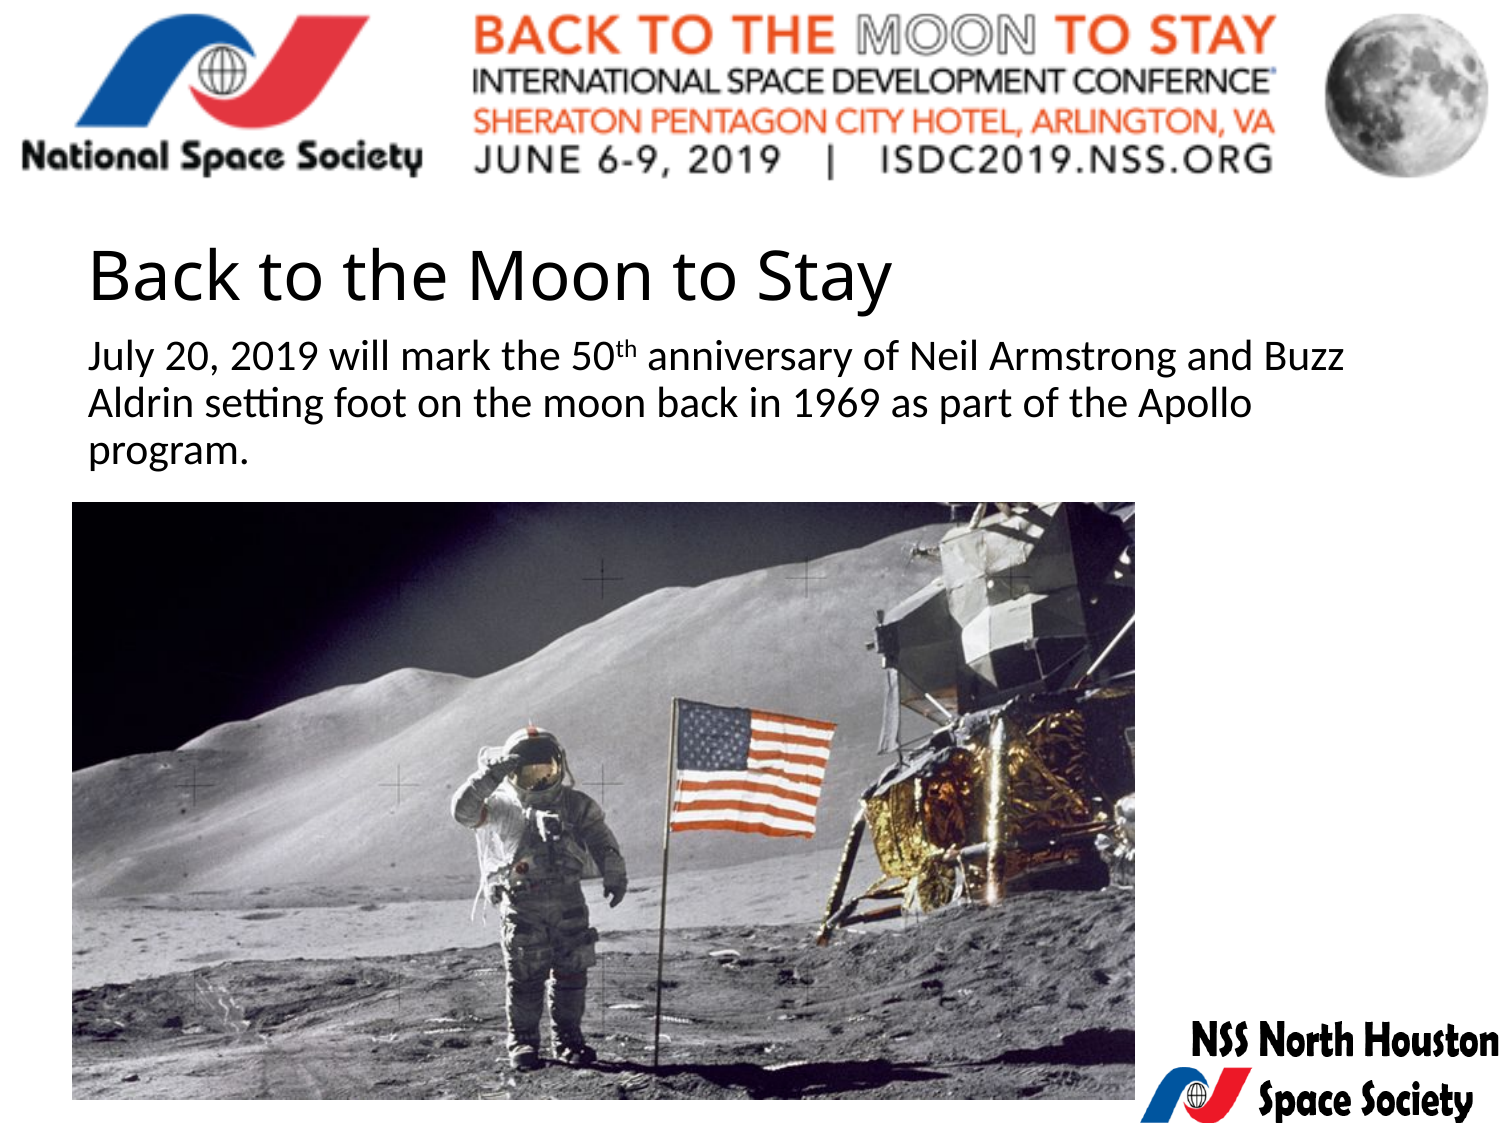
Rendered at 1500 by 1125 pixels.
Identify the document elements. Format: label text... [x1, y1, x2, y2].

picture [0, 0, 1500, 194]
list July 20, 2019 will mark the 50th anniversary of Neil Armstrong and Buzz Aldrin setting foot on the moon back in 1969 as part of the Apollo program. [72, 324, 1367, 501]
title Back to the Moon to Stay [72, 194, 1367, 324]
picture [1140, 1018, 1500, 1124]
picture [72, 502, 1135, 1100]
